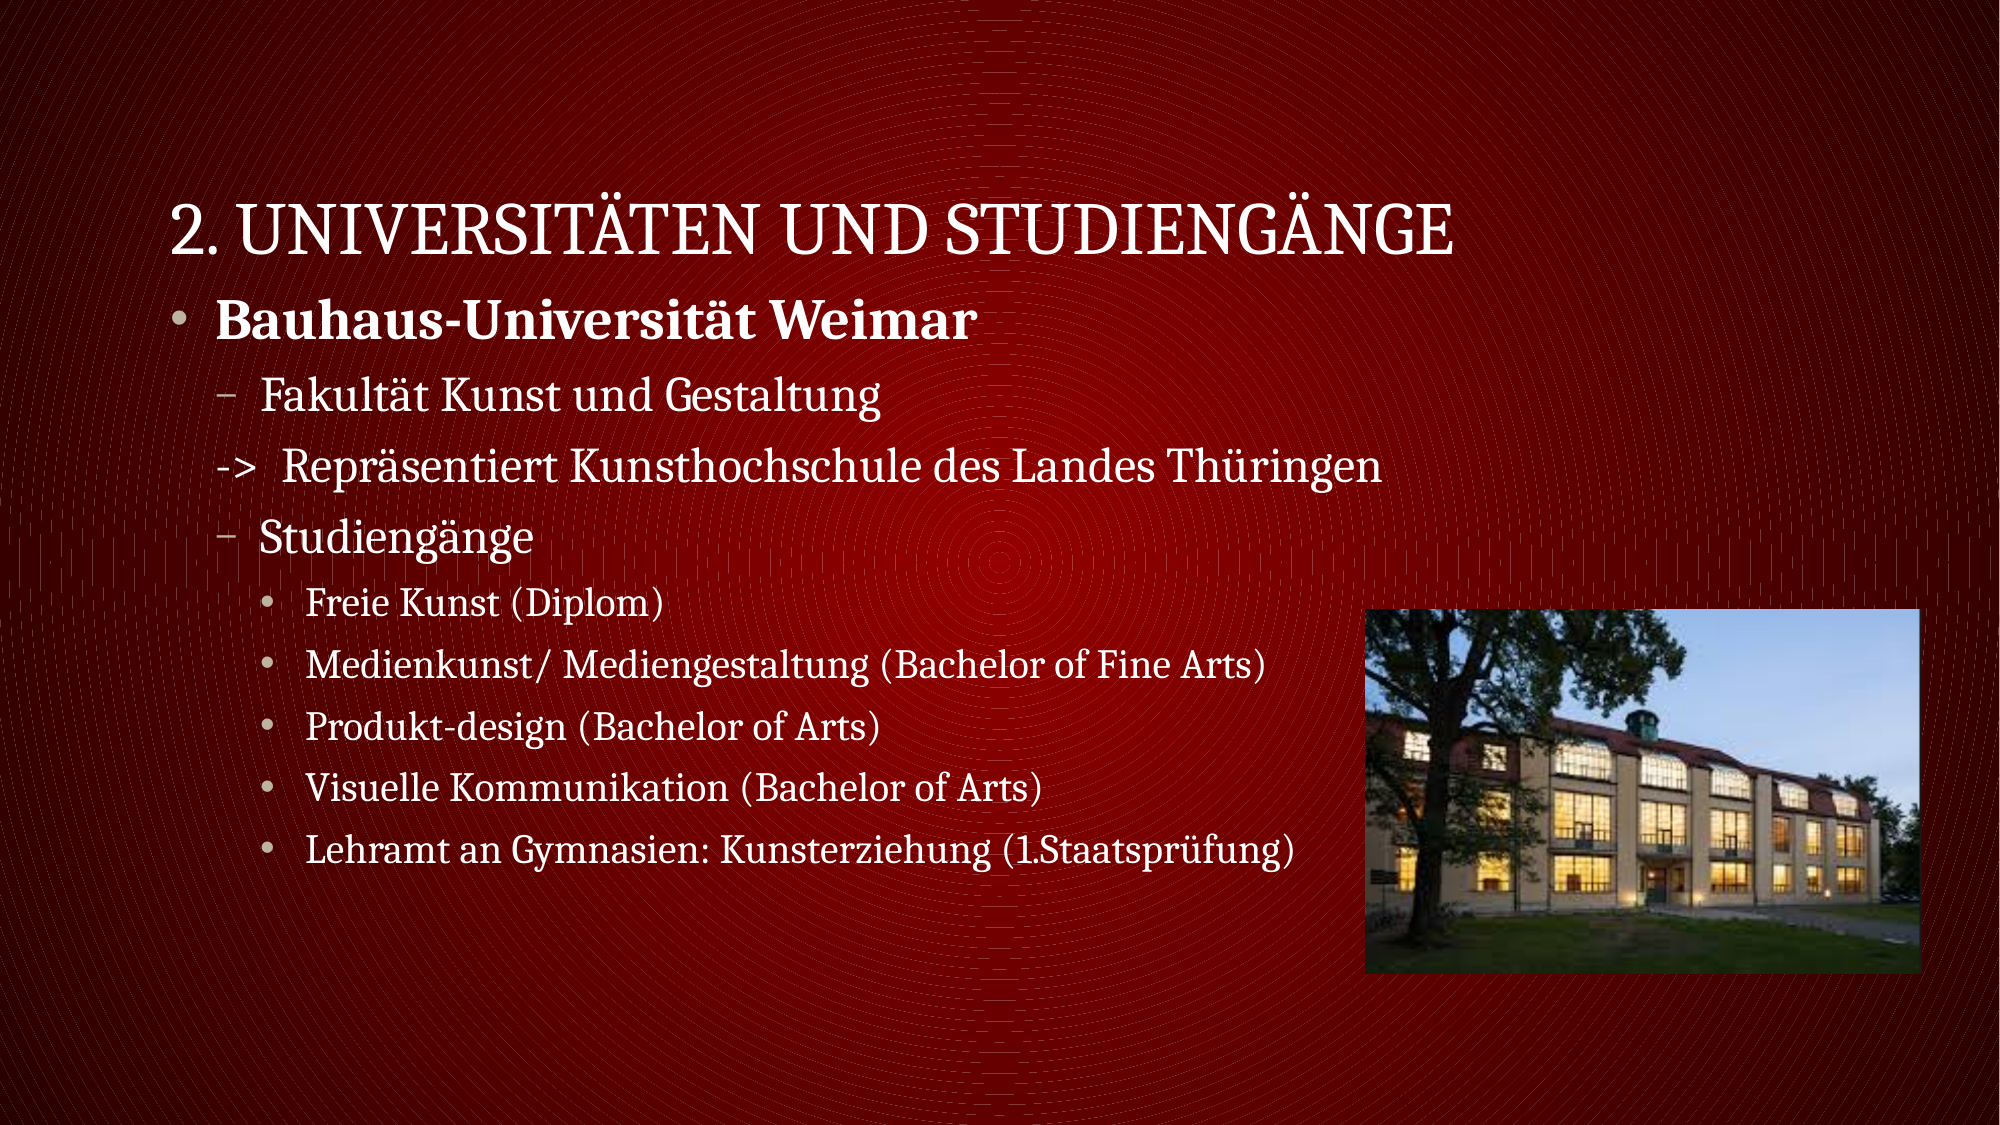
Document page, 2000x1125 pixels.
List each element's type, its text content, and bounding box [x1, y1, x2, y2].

title 2. Universitäten und Studiengänge [149, 79, 1850, 279]
list Bauhaus-Universität Weimar Fakultät Kunst und Gestaltung -> Repräsentiert Kunsthochschule des Landes Thüringen Studiengänge Freie Kunst (Diplom) Medienkunst/ Mediengestaltung (Bachelor of Fine Arts) Produkt-design (Bachelor of Arts) Visuelle Kommunikation (Bachelor of Arts) Lehramt an Gymnasien: Kunsterziehung (1.Staatsprüfung) [149, 279, 1850, 1013]
picture [1365, 609, 1923, 975]
